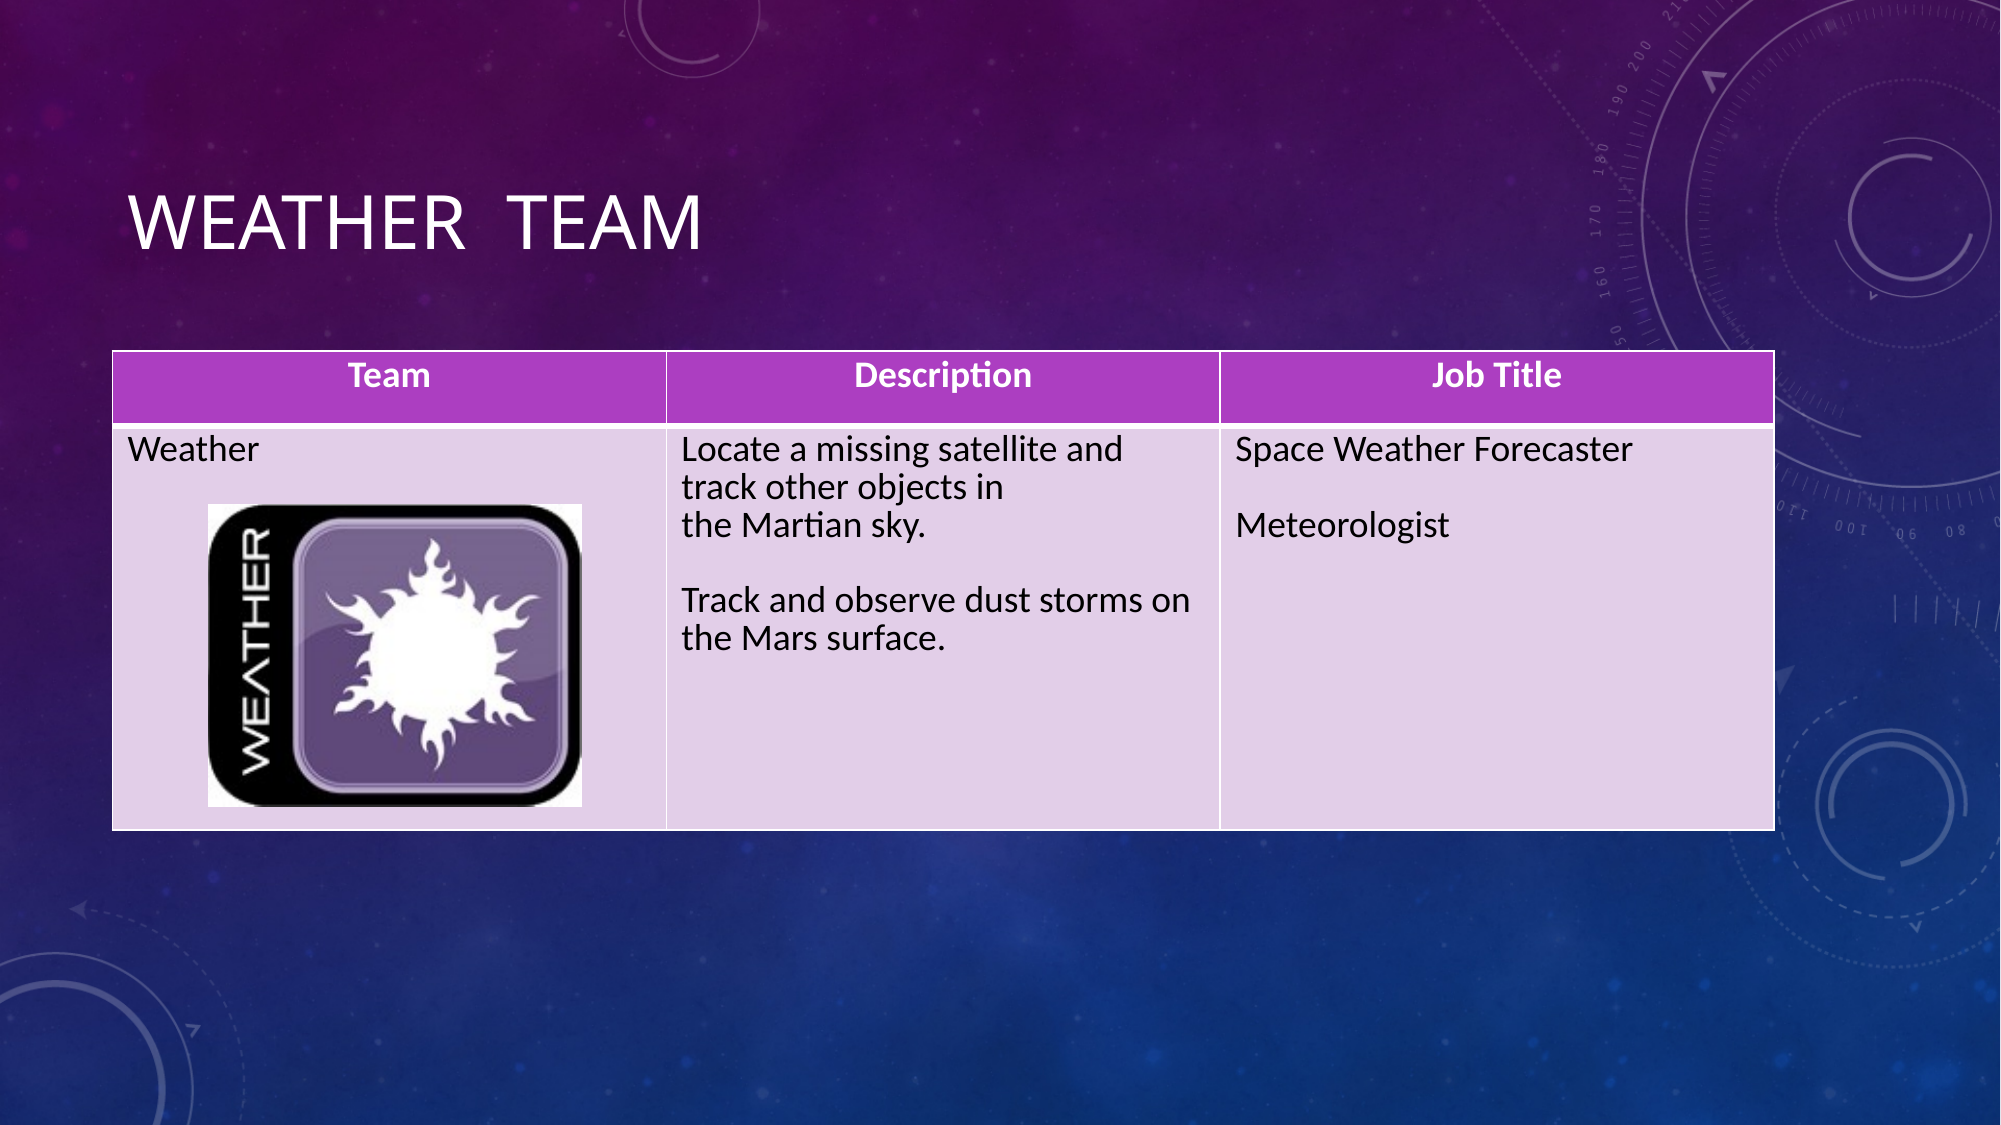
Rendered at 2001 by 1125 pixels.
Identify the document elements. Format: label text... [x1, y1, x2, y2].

picture [0, 0, 2001, 1125]
table_header Description [667, 352, 1219, 423]
table_cell Weather [113, 429, 666, 829]
table_header Job Title [1221, 352, 1773, 423]
table_cell Space Weather Forecaster Meteorologist [1221, 429, 1773, 829]
table_cell Locate a missing satellite and track other objects in the Martian sky. Track and observe dust storms on the Mars surface. [667, 429, 1219, 829]
title weather team [112, 99, 1775, 339]
table_header Team [113, 352, 666, 423]
